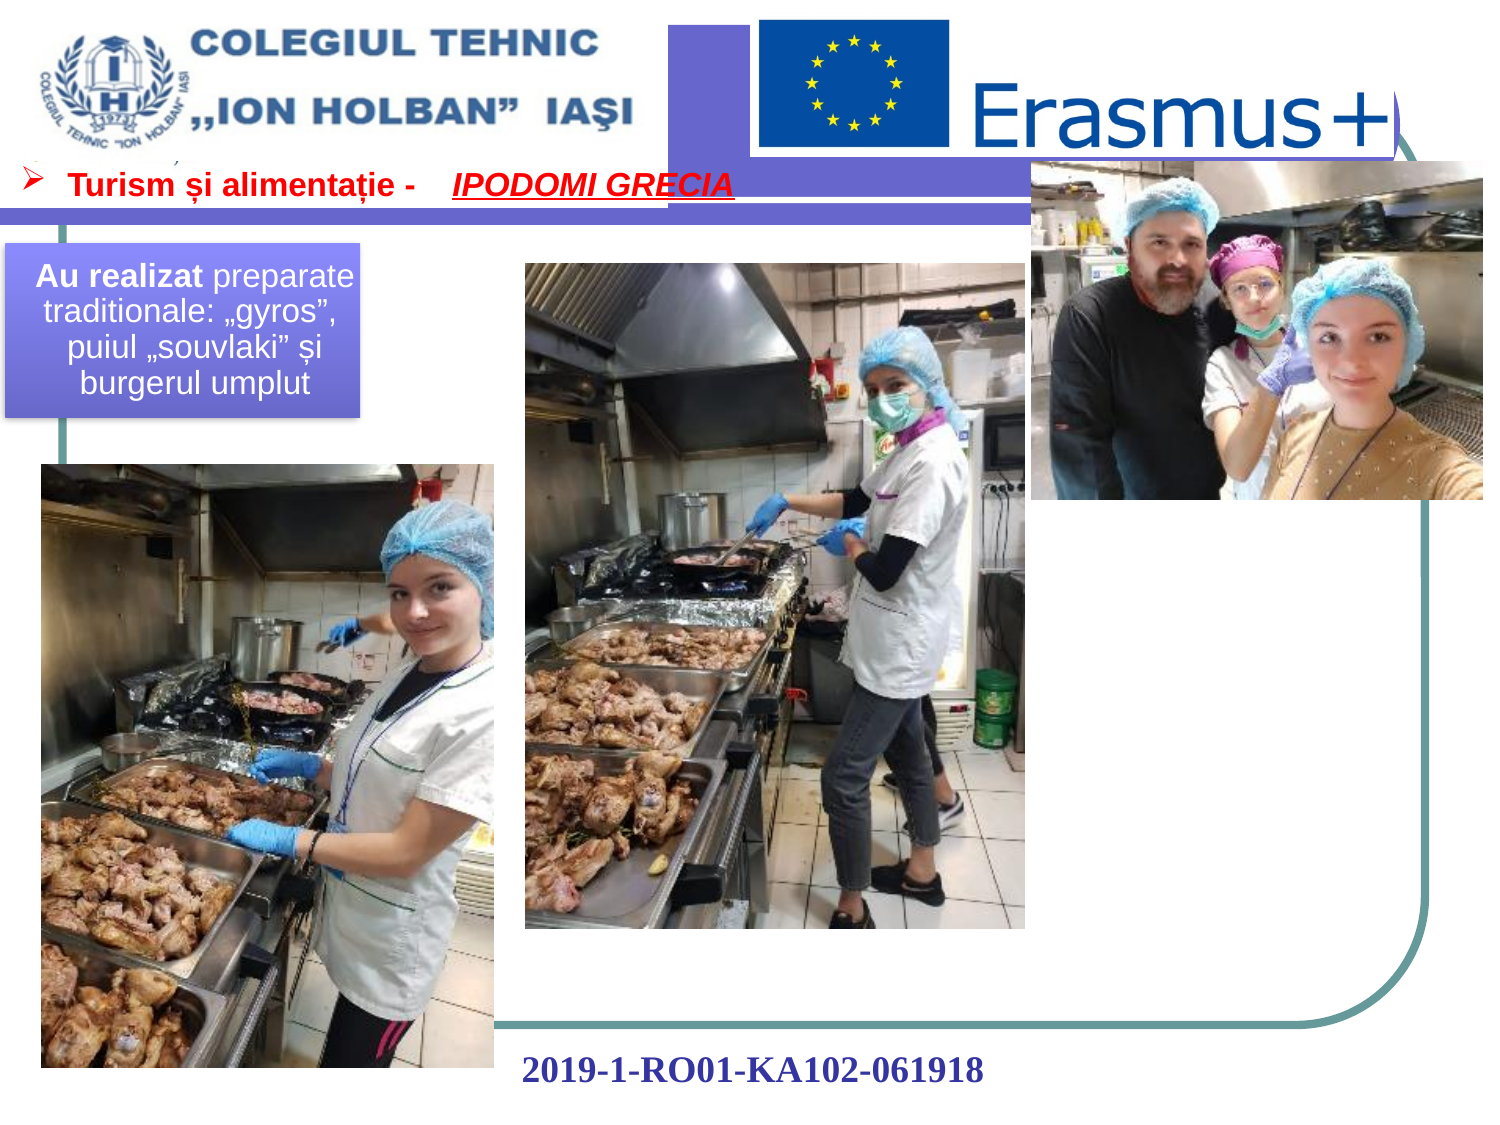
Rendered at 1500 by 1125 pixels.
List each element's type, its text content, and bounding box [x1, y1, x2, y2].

picture [525, 263, 1025, 929]
picture [0, 0, 668, 208]
picture [1031, 161, 1483, 500]
text_box Turism și alimentație - IPODOMI GRECIA [5, 155, 750, 211]
text_box 2019-1-RO01-KA102-061918 [452, 1037, 999, 1098]
picture [749, 9, 1394, 158]
picture [41, 464, 495, 1068]
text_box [4, 238, 373, 418]
